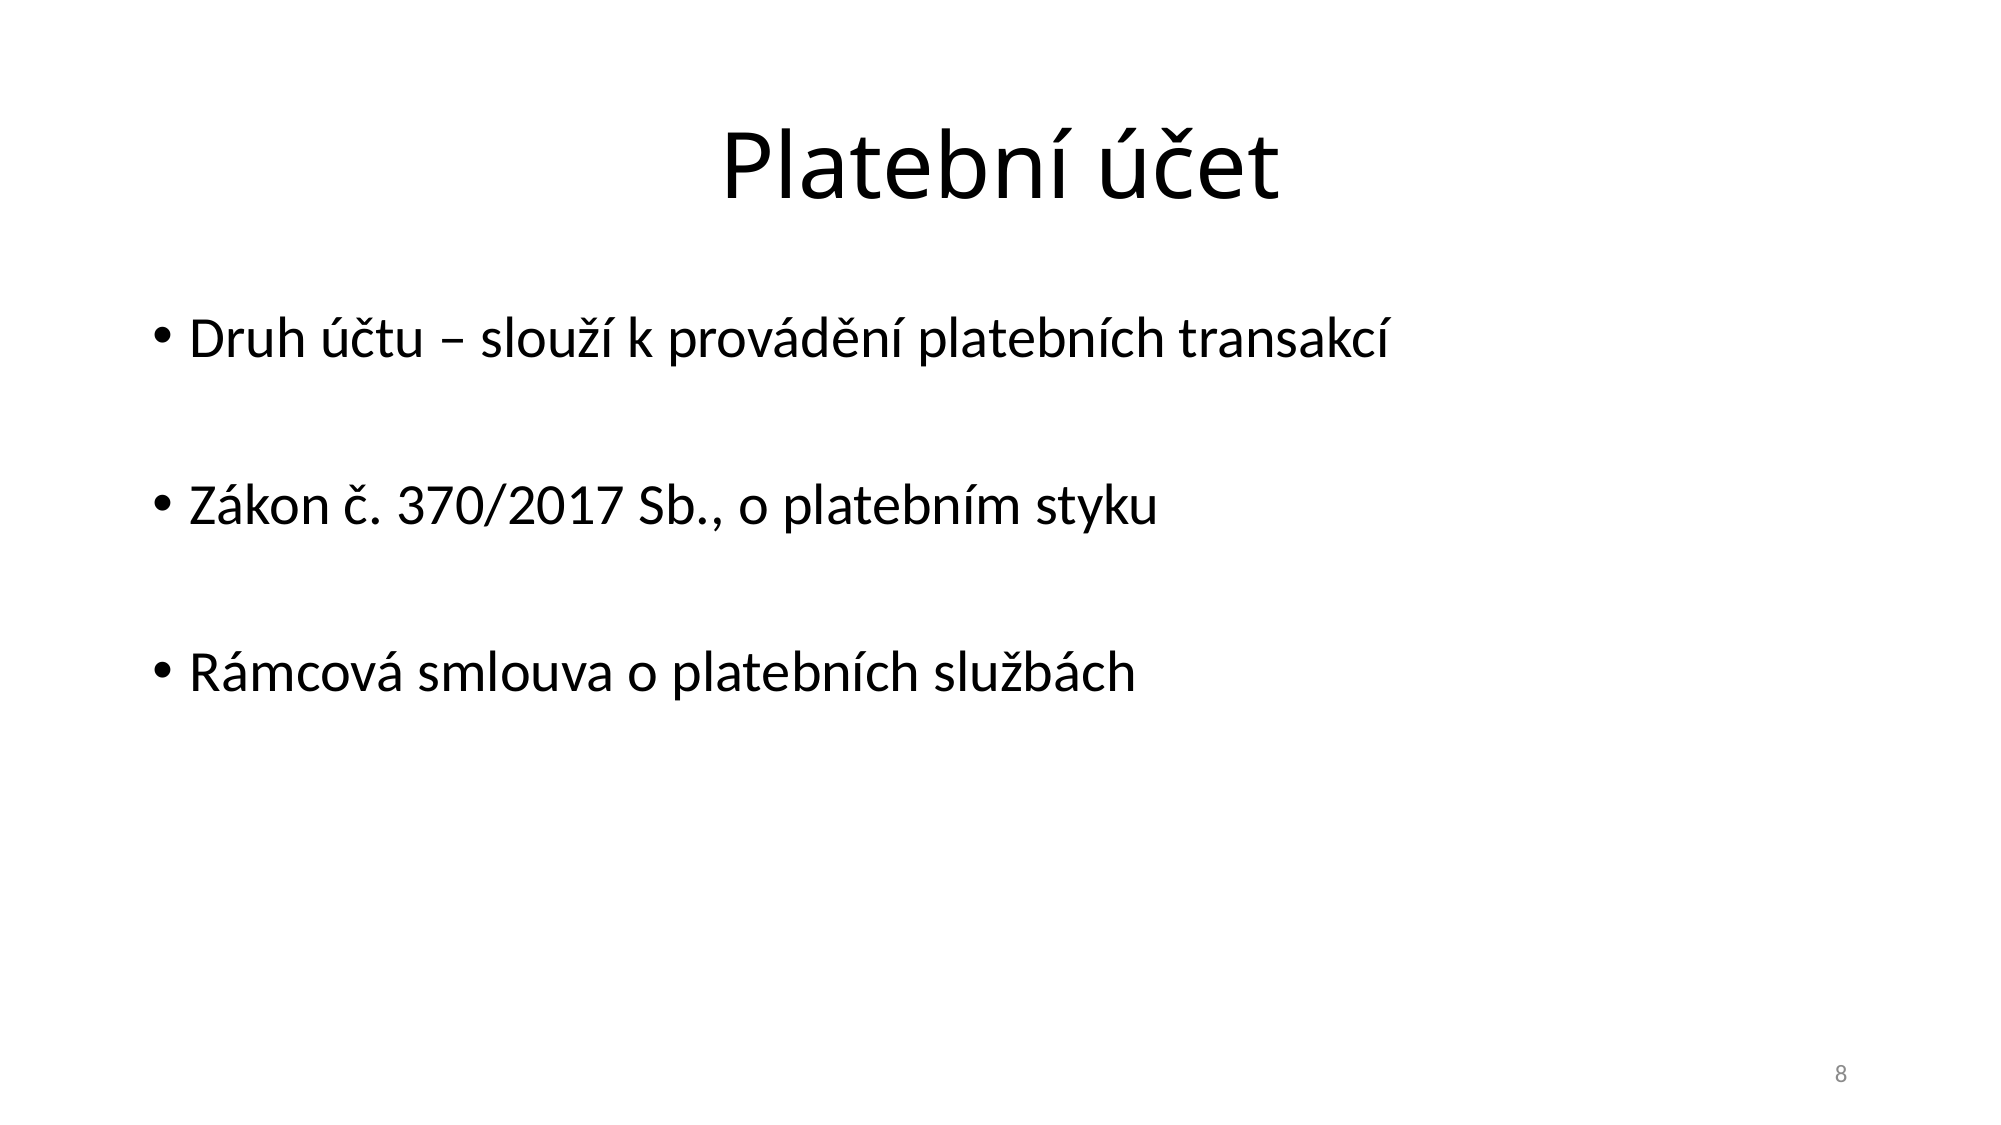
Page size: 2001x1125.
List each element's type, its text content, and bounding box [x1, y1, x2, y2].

list Druh účtu – slouží k provádění platebních transakcí Zákon č. 370/2017 Sb., o platebním styku Rámcová smlouva o platebních službách [137, 299, 1863, 1014]
slide_number 8 [1412, 1042, 1863, 1103]
title Platební účet [137, 59, 1863, 278]
